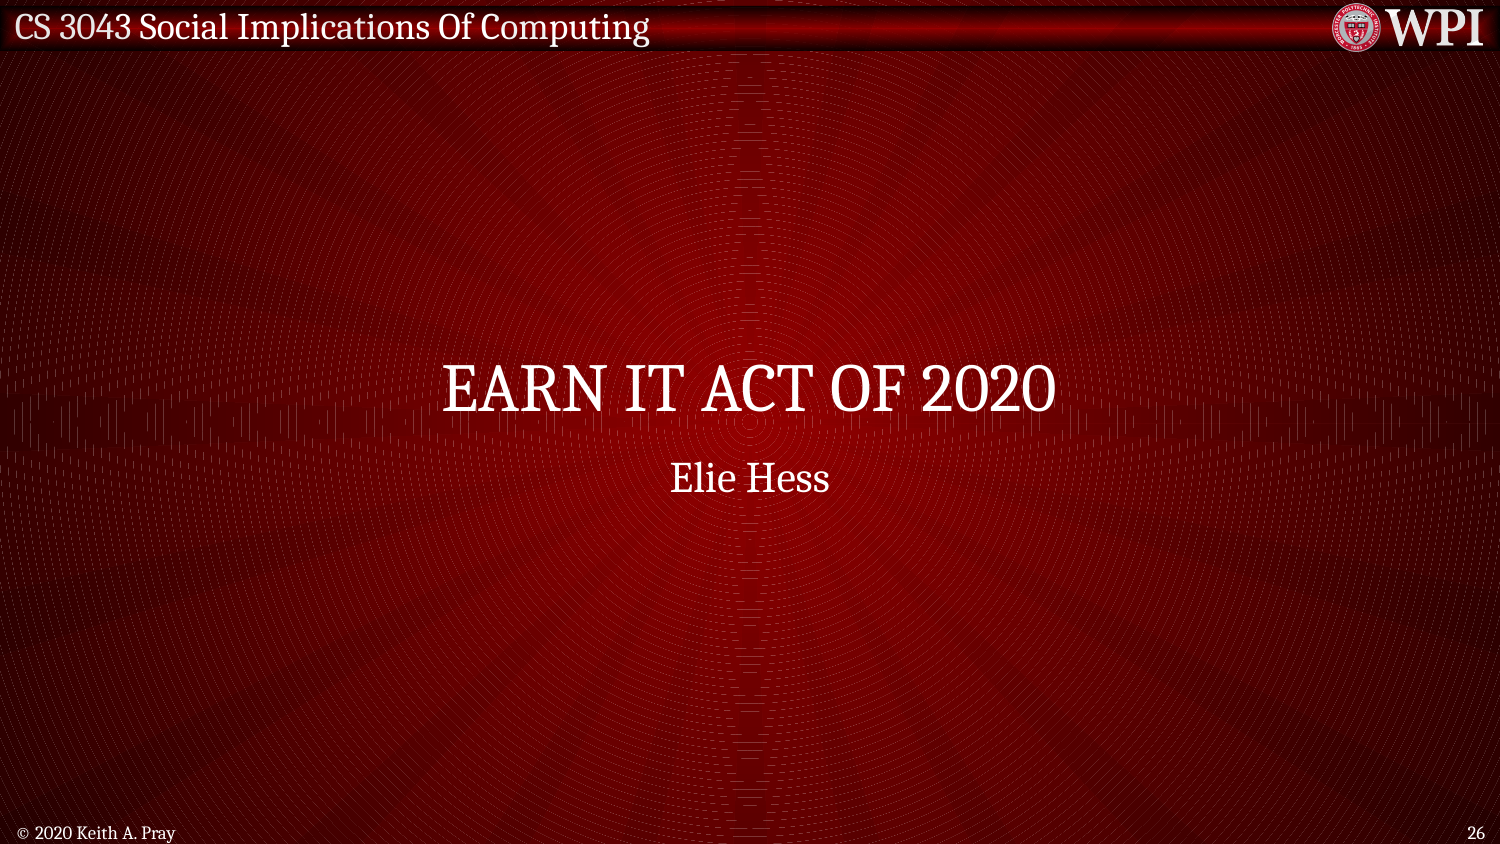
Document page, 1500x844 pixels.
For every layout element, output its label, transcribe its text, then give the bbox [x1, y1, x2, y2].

slide_number 26 [1397, 819, 1500, 844]
title EARN IT Act of 2020 [150, 187, 1350, 433]
footer © 2020 Keith A. Pray [0, 819, 913, 844]
picture [1332, 3, 1483, 52]
list Elie Hess [150, 446, 1350, 572]
